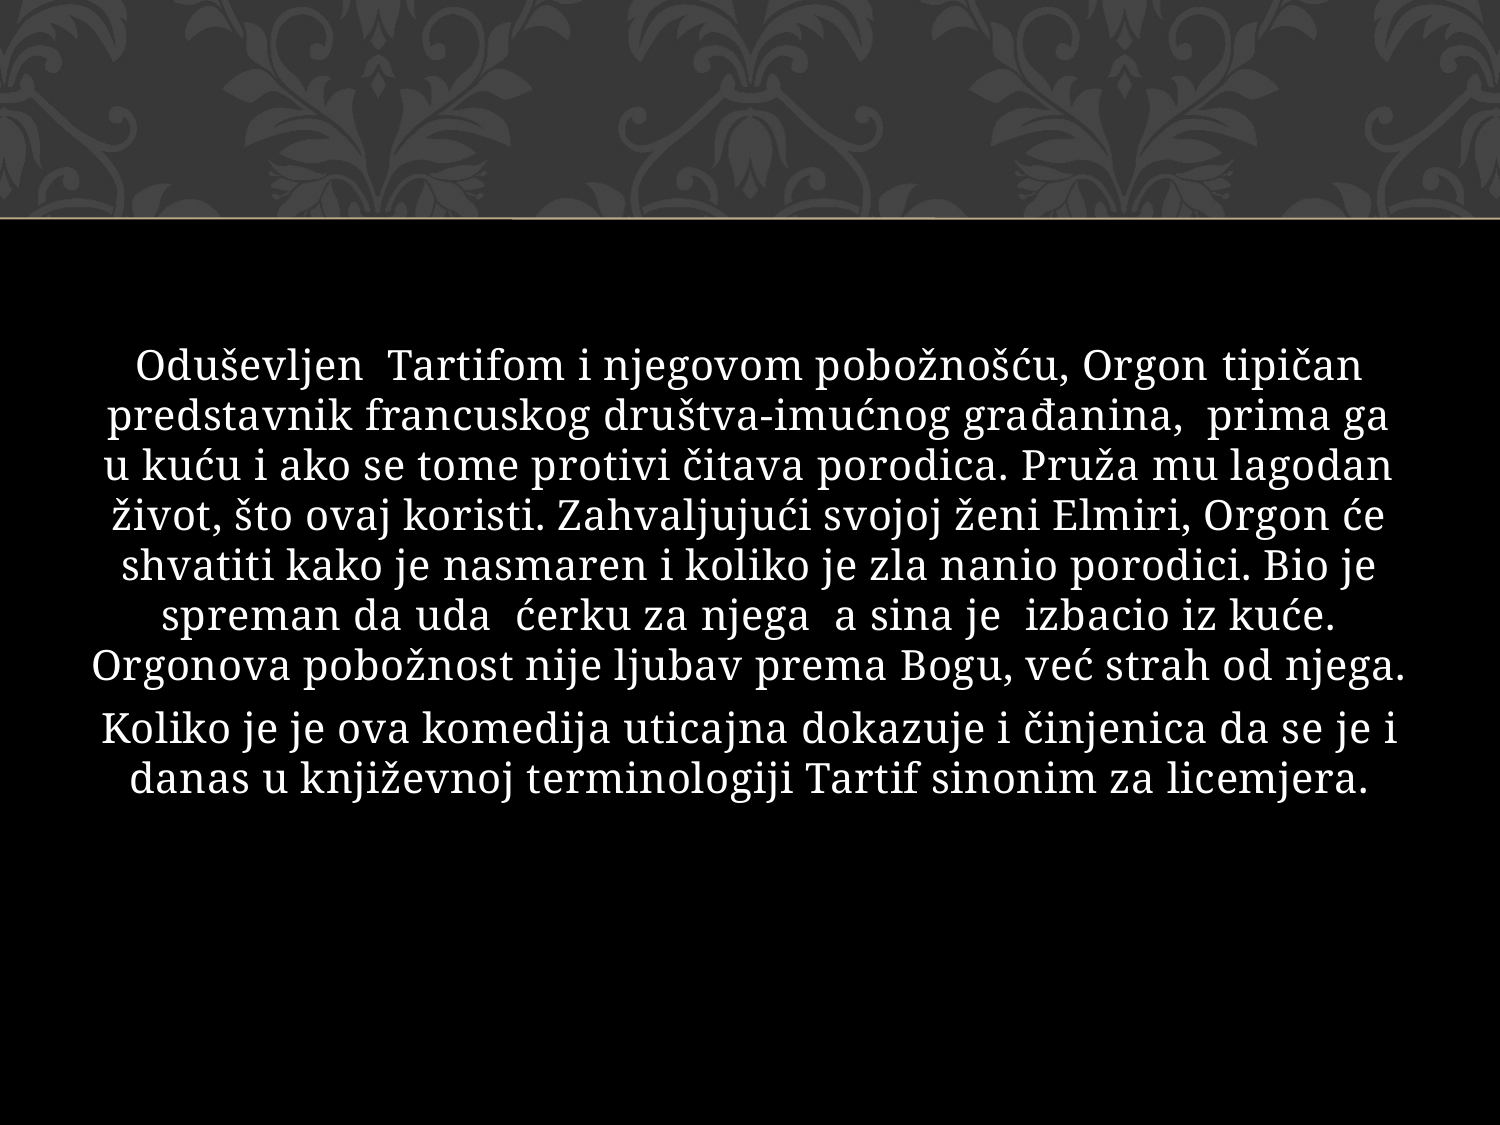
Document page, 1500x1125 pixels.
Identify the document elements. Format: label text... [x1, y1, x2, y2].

list Oduševljen Tartifom i njegovom pobožnošću, Orgon tipičan predstavnik francuskog društva-imućnog građanina, prima ga u kuću i ako se tome protivi čitava porodica. Pruža mu lagodan život, što ovaj koristi. Zahvaljujući svojoj ženi Elmiri, Orgon će shvatiti kako je nasmaren i koliko je zla nanio porodici. Bio je spreman da uda ćerku za njega a sina je izbacio iz kuće. Orgonova pobožnost nije ljubav prema Bogu, već strah od njega. Koliko je je ova komedija uticajna dokazuje i činjenica da se je i danas u književnoj terminologiji Tartif sinonim za licemjera. [75, 331, 1425, 1000]
